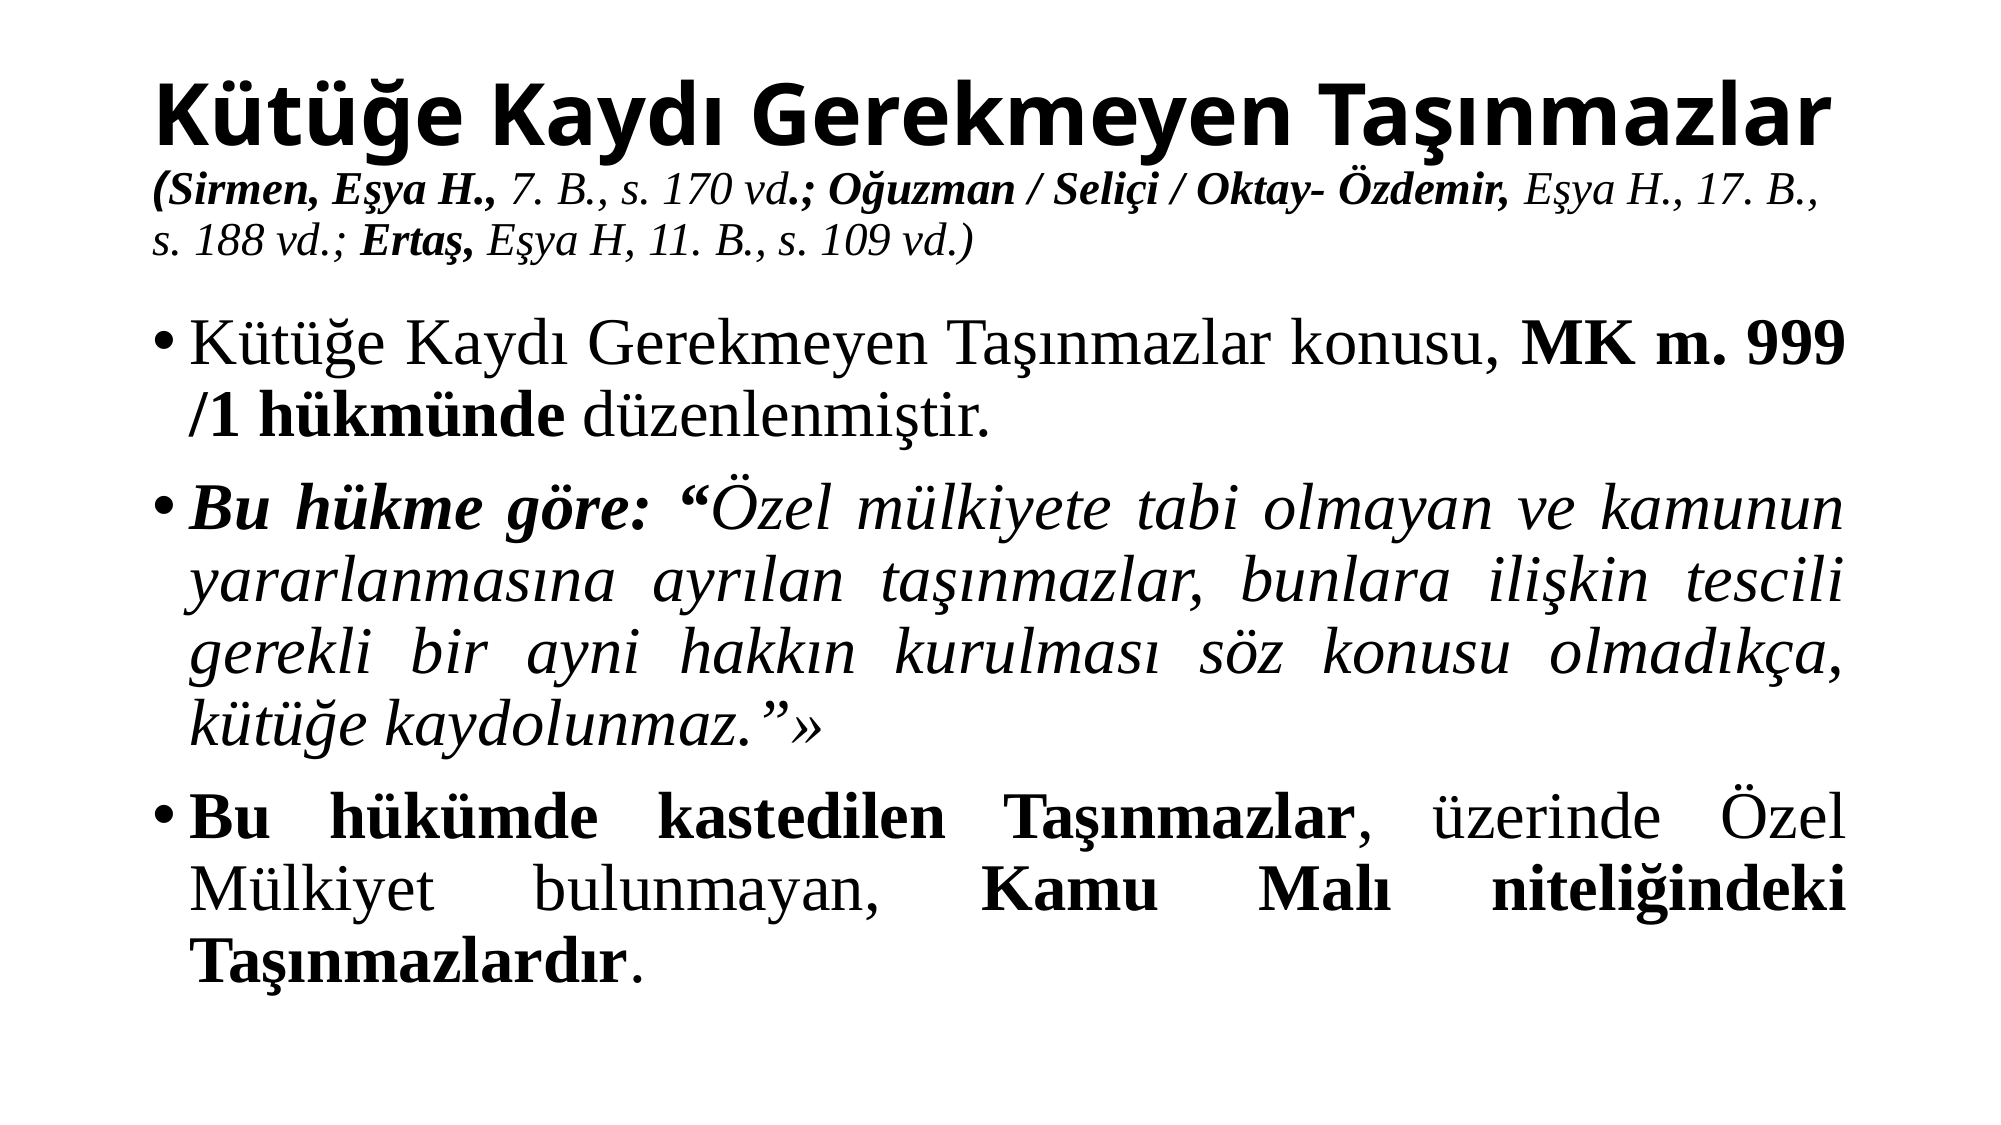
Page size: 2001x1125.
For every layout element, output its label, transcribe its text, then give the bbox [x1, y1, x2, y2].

title Kütüğe Kaydı Gerekmeyen Taşınmazlar (Sirmen, Eşya H., 7. B., s. 170 vd.; Oğuzman / Seliçi / Oktay- Özdemir, Eşya H., 17. B., s. 188 vd.; Ertaş, Eşya H, 11. B., s. 109 vd.) [137, 59, 1863, 278]
list Kütüğe Kaydı Gerekmeyen Taşınmazlar konusu, MK m. 999 /1 hükmünde düzenlenmiştir. Bu hükme göre: “Özel mülkiyete tabi olmayan ve kamunun yararlanmasına ayrılan taşınmazlar, bunlara ilişkin tescili gerekli bir ayni hakkın kurulması söz konusu olmadıkça, kütüğe kaydolunmaz.”» Bu hükümde kastedilen Taşınmazlar, üzerinde Özel Mülkiyet bulunmayan, Kamu Malı niteliğindeki Taşınmazlardır. [137, 299, 1863, 1014]
